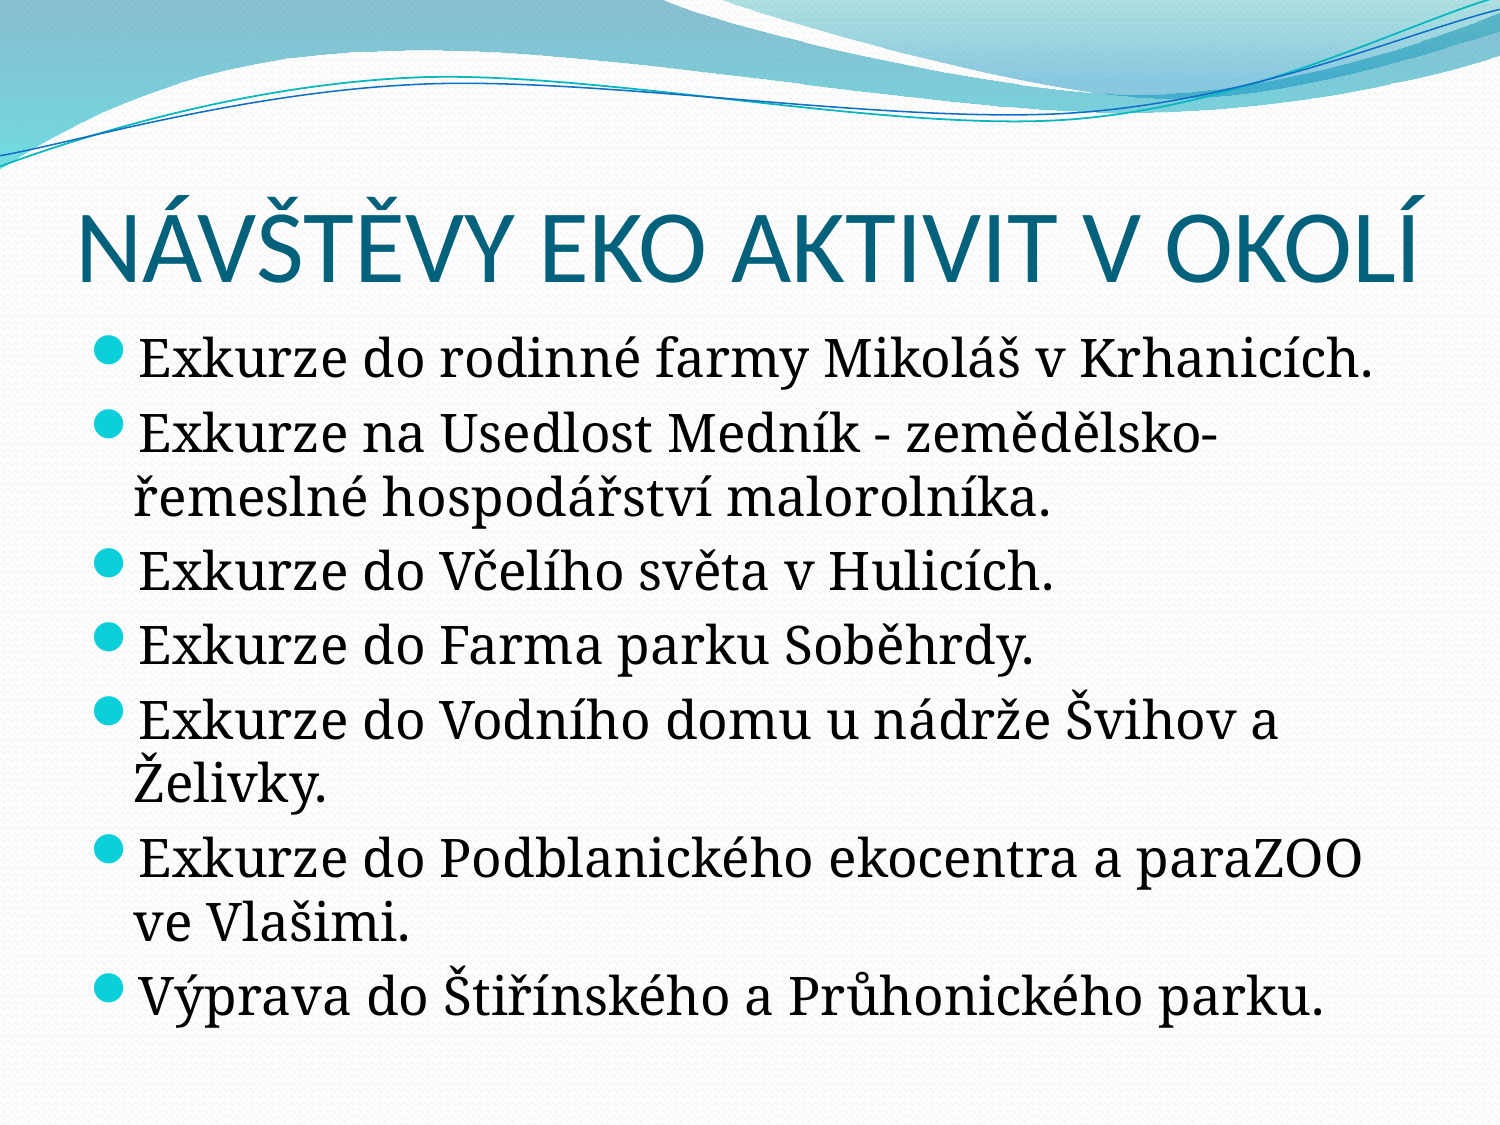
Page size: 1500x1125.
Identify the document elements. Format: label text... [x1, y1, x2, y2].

list Exkurze do rodinné farmy Mikoláš v Krhanicích. Exkurze na Usedlost Medník - zemědělsko-řemeslné hospodářství malorolníka. Exkurze do Včelího světa v Hulicích. Exkurze do Farma parku Soběhrdy. Exkurze do Vodního domu u nádrže Švihov a Želivky. Exkurze do Podblanického ekocentra a paraZOO ve Vlašimi. Výprava do Štiřínského a Průhonického parku. [75, 317, 1425, 1038]
title NÁVŠTĚVY EKO AKTIVIT V OKOLÍ [75, 115, 1425, 303]
